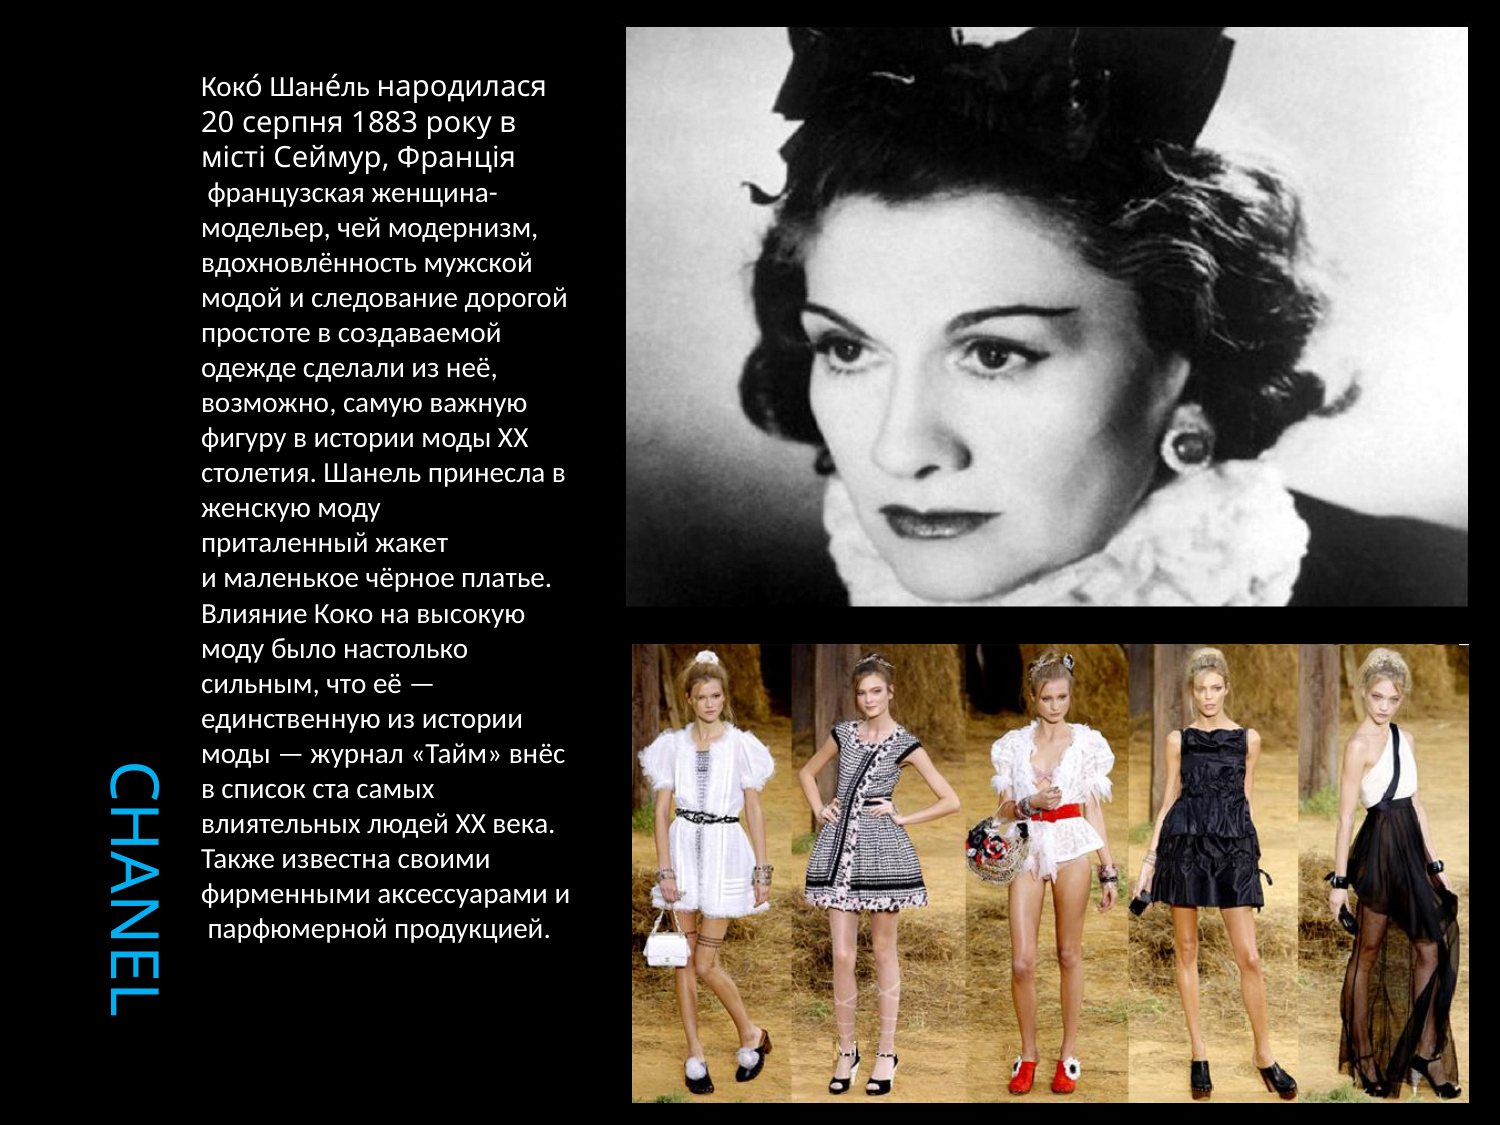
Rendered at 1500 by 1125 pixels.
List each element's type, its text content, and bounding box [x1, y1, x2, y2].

title Chanel [36, 60, 186, 1036]
picture [632, 644, 1469, 1104]
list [620, 23, 1472, 610]
list Коко́ Шане́ль народилася 20 серпня 1883 року в місті Сеймур, Франція французская женщина-модельер, чей модернизм, вдохновлённость мужской модой и следование дорогой простоте в создаваемой одежде сделали из неё, возможно, самую важную фигуру в истории моды XX столетия. Шанель принесла в женскую моду приталенный жакет и маленькое чёрное платье. Влияние Коко на высокую моду было настолько сильным, что её — единственную из истории моды — журнал «Тайм» внёс в список ста самых влиятельных людей XX века. Также известна своими фирменными аксессуарами и парфюмерной продукцией. [186, 60, 587, 1036]
